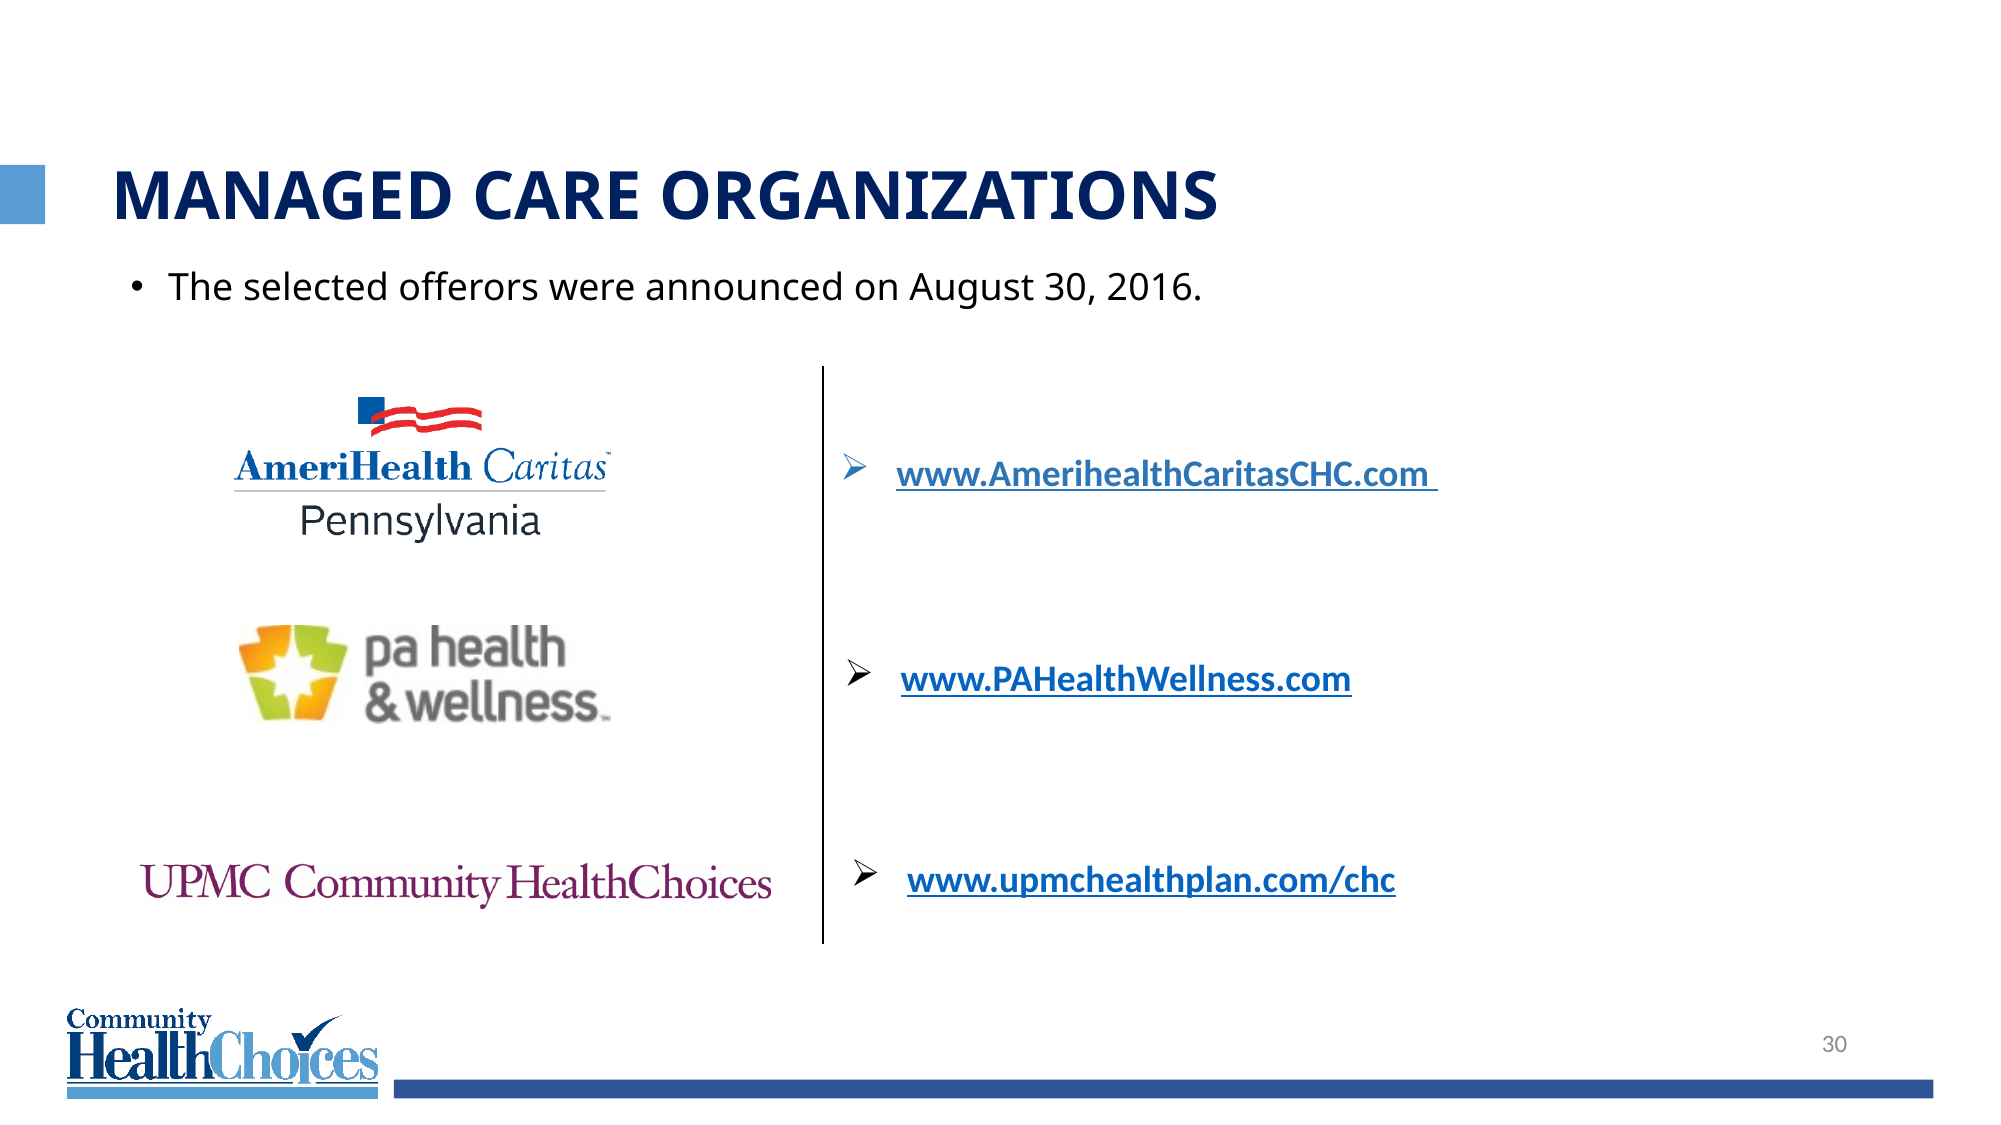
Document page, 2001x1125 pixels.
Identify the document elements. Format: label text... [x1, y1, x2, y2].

list MANAGED CARE ORGANIZATIONS [96, 150, 1433, 243]
picture [67, 1008, 378, 1099]
picture [140, 863, 771, 909]
slide_number 30 [1412, 1012, 1863, 1073]
picture [239, 625, 612, 724]
list www.PAHealthWellness.com [829, 651, 1668, 781]
list www.AmerihealthCaritasCHC.com [825, 446, 1726, 639]
text_box [0, 164, 46, 225]
picture [234, 397, 611, 543]
text_box [393, 1079, 1934, 1099]
list www.upmchealthplan.com/chc [835, 852, 1705, 915]
list The selected offerors were announced on August 30, 2016. [115, 255, 1806, 319]
